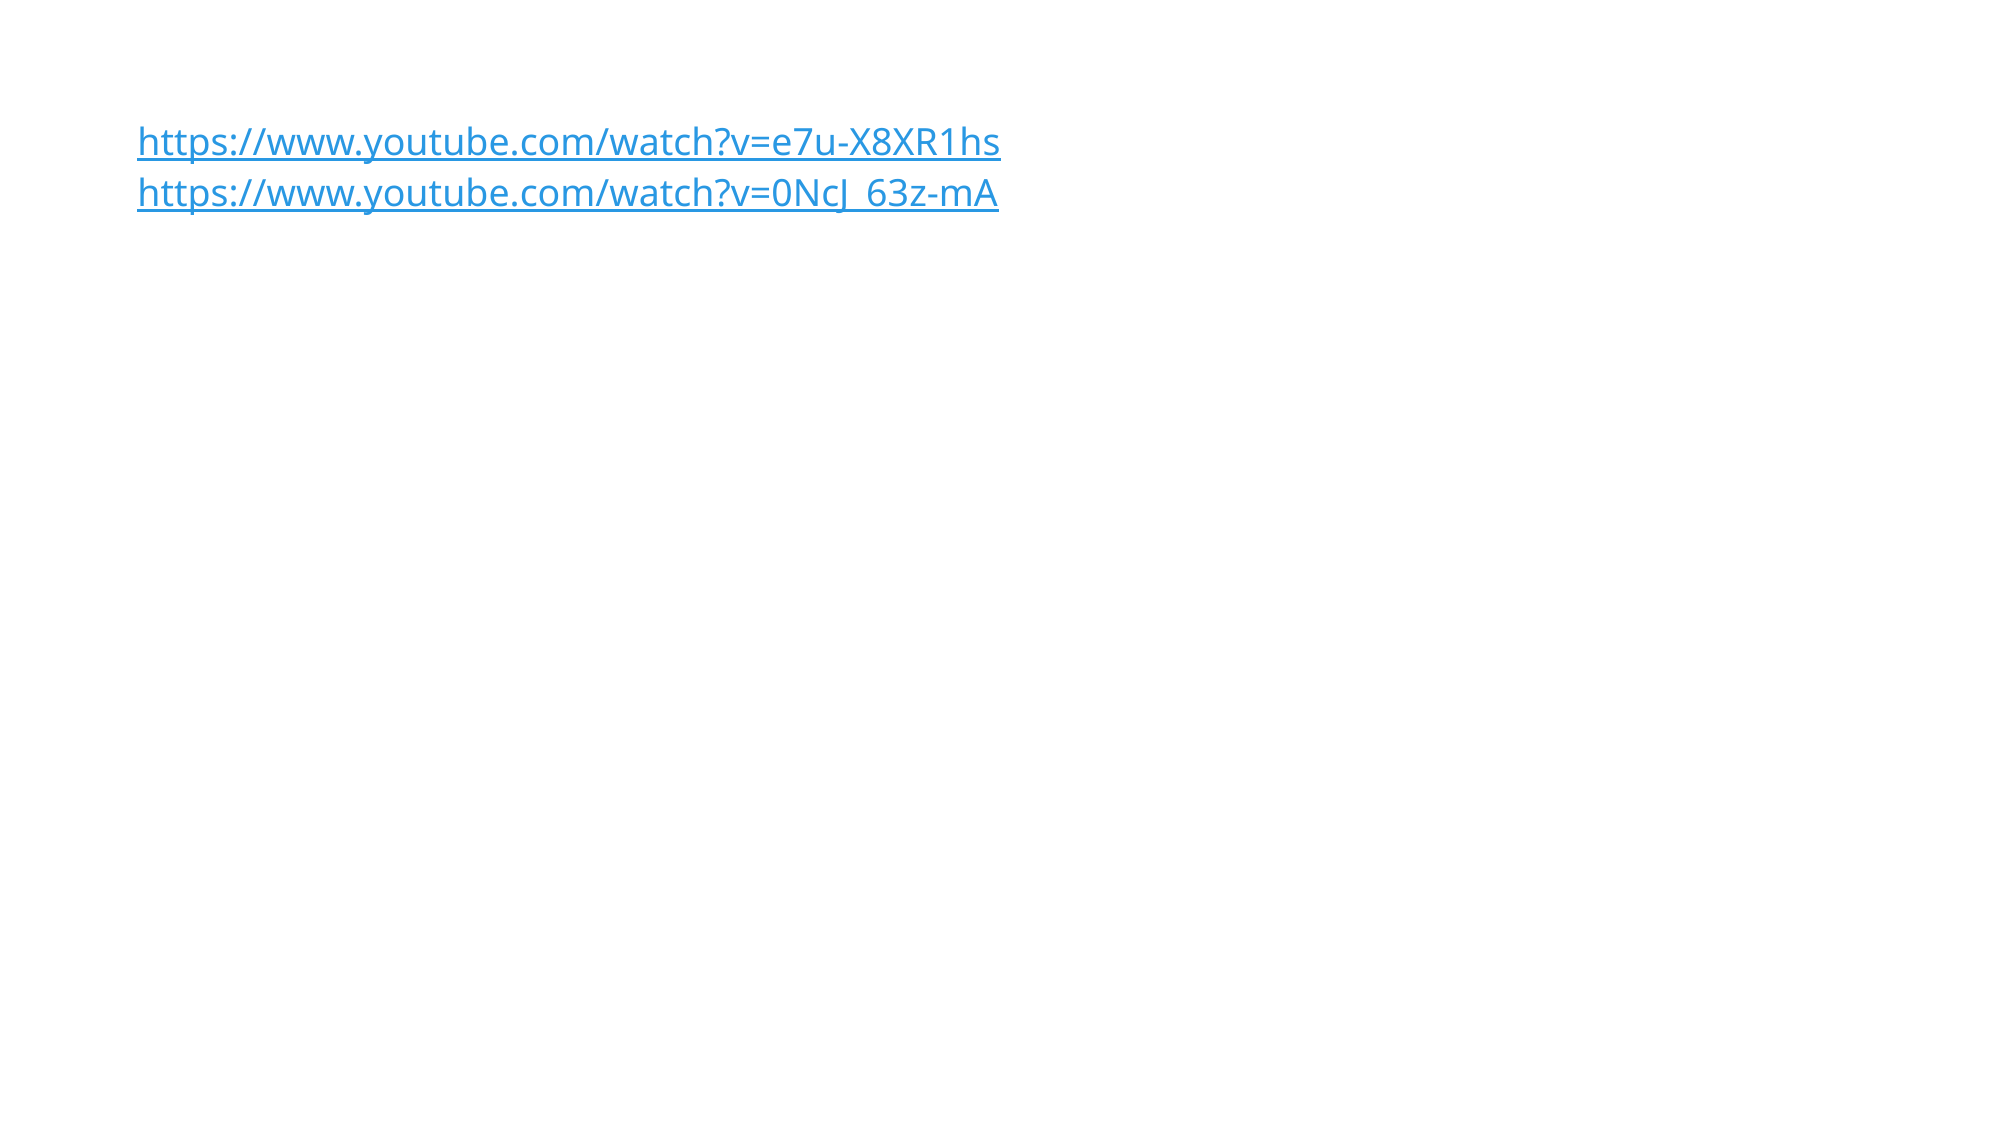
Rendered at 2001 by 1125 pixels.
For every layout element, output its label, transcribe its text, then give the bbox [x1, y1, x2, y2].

text_box https://www.youtube.com/watch?v=e7u-X8XR1hs https://www.youtube.com/watch?v=0NcJ_63z-mA [122, 110, 1123, 272]
